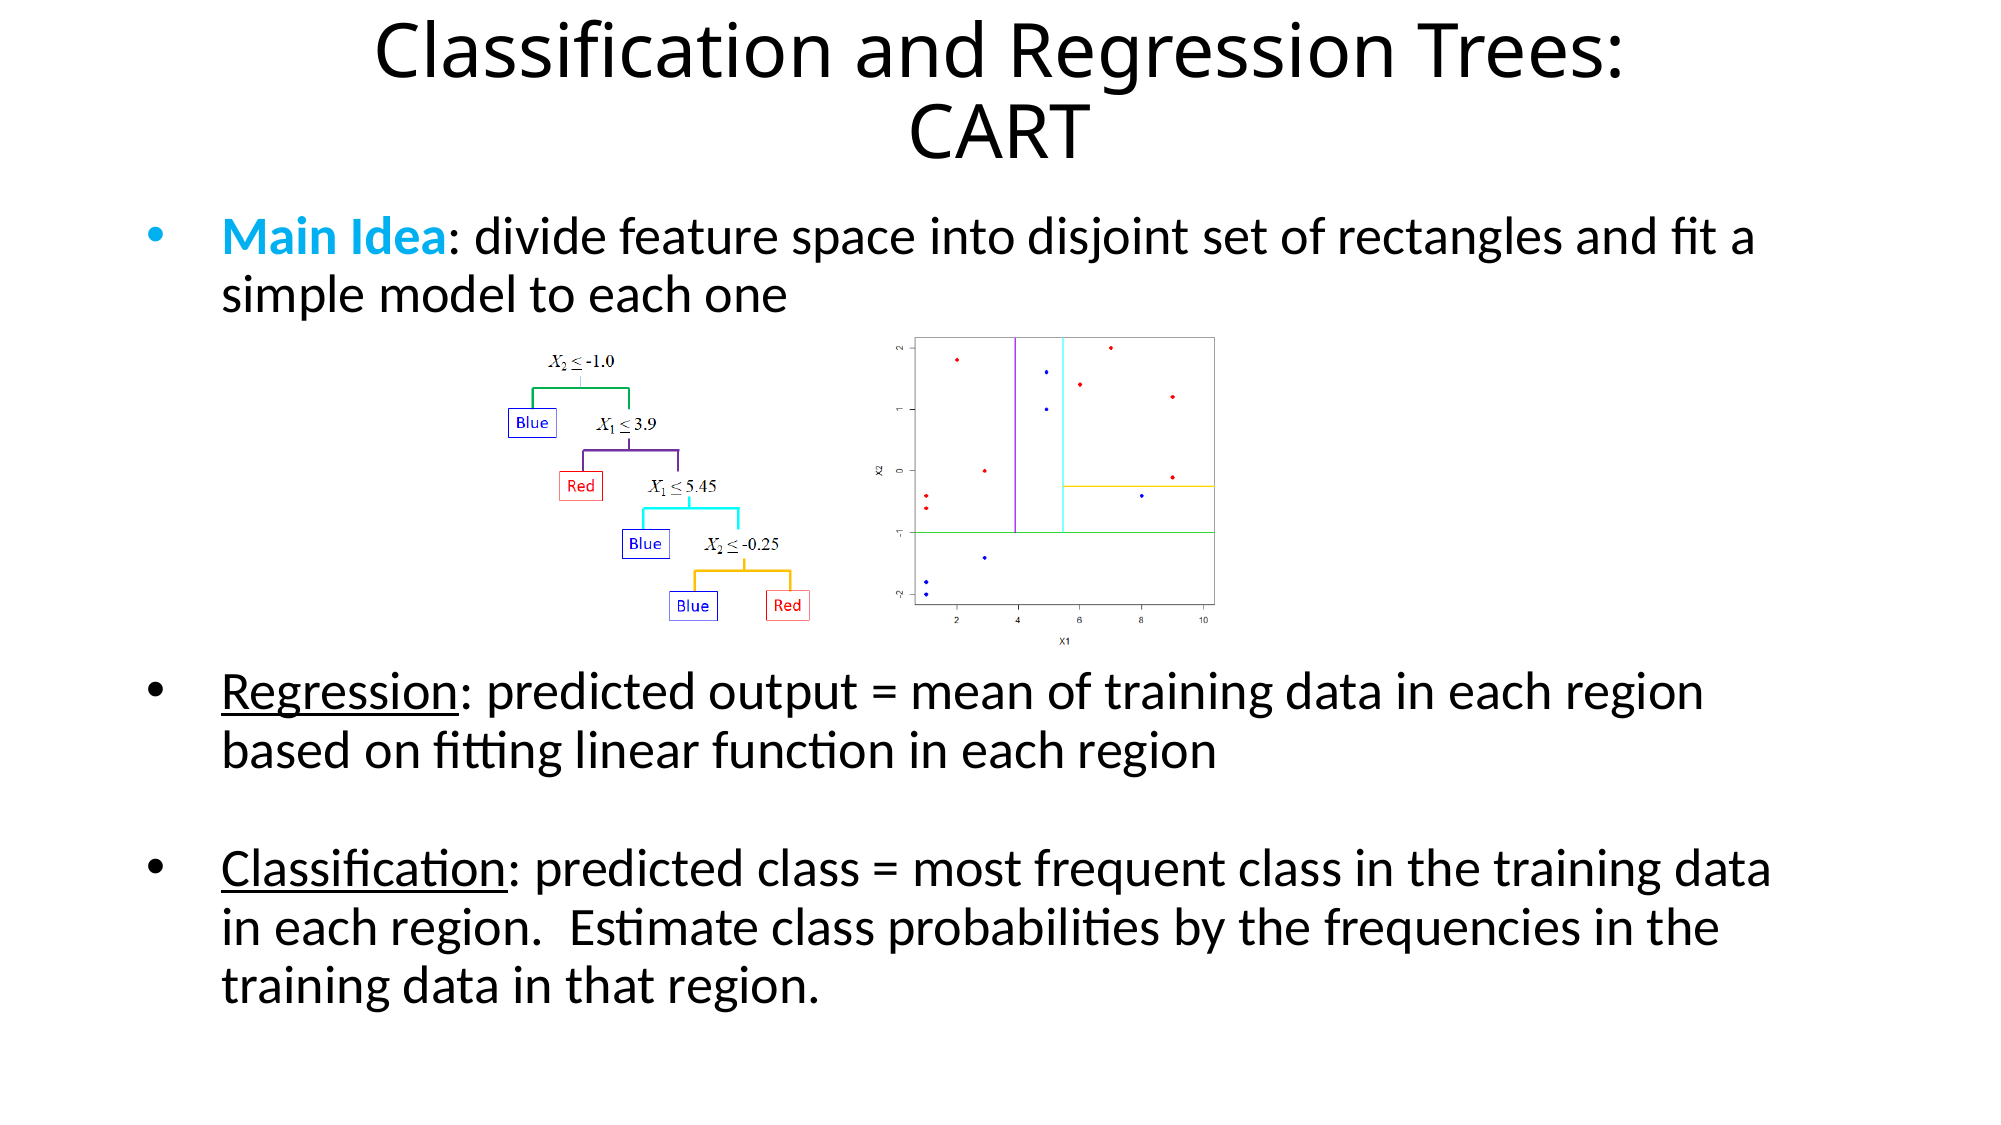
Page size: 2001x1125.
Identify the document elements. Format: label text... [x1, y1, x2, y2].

list Main Idea: divide feature space into disjoint set of rectangles and fit a simple model to each one Regression: predicted output = mean of training data in each region based on fitting linear function in each region Classification: predicted class = most frequent class in the training data in each region. Estimate class probabilities by the frequencies in the training data in that region. [131, 200, 1794, 1043]
picture [504, 343, 813, 627]
picture [872, 295, 1236, 657]
title Classification and Regression Trees: CART [324, 0, 1675, 188]
